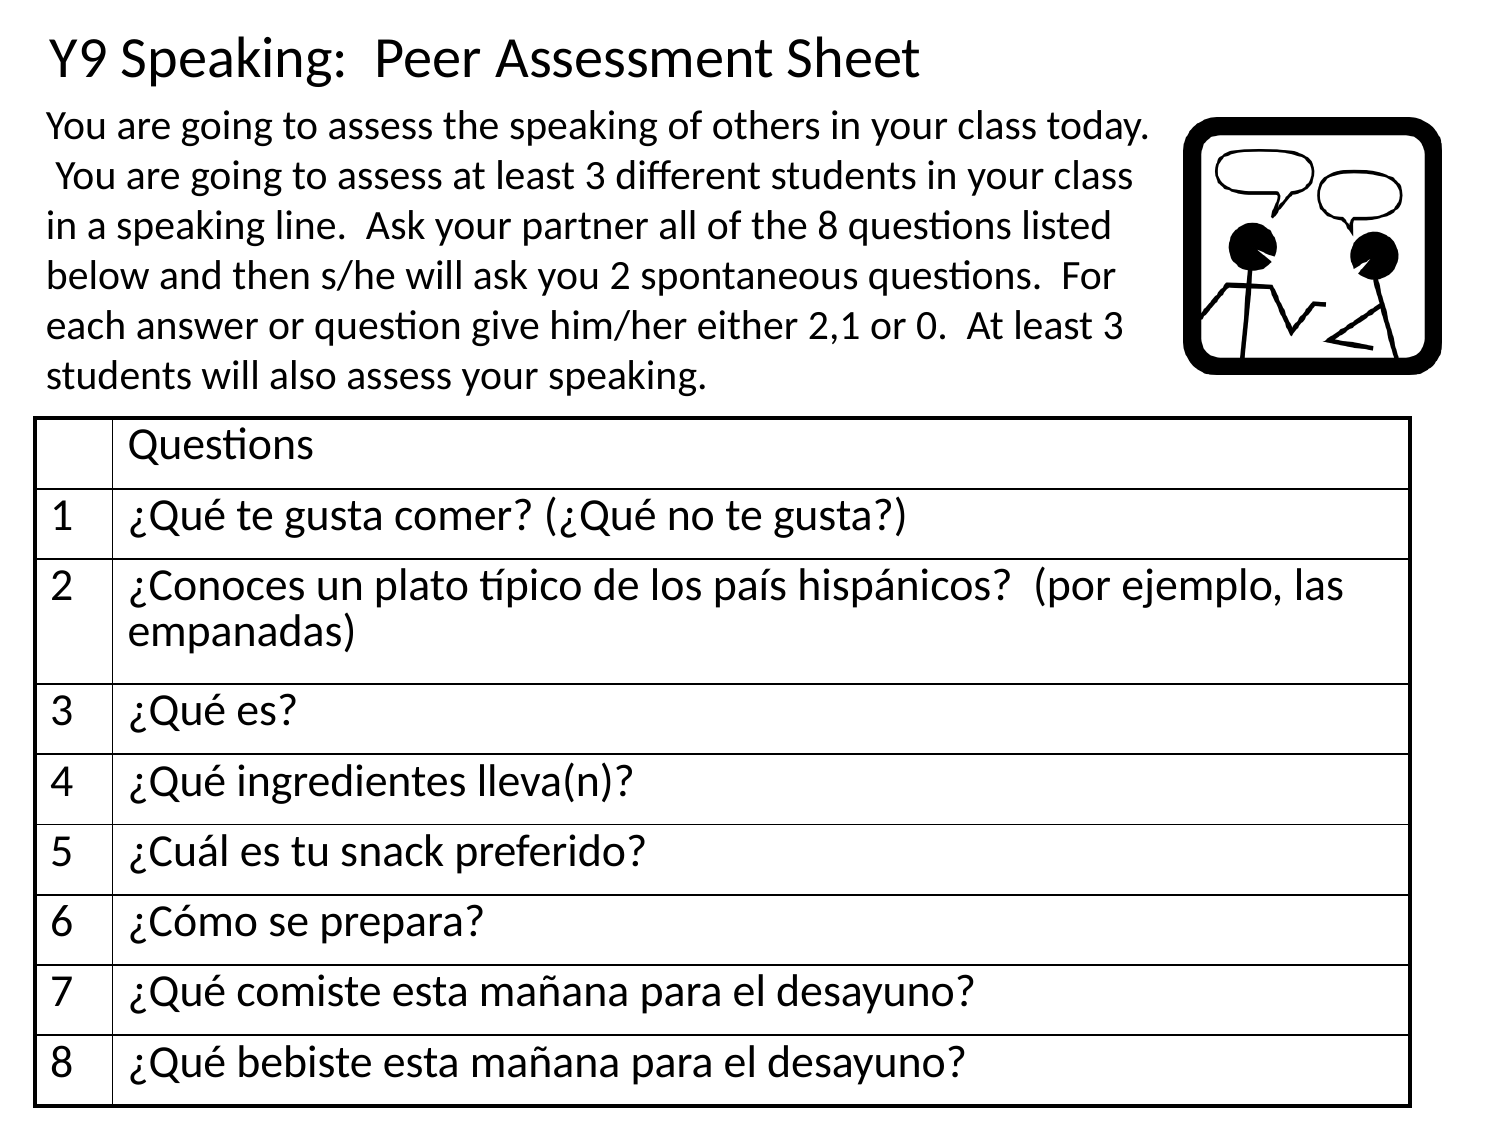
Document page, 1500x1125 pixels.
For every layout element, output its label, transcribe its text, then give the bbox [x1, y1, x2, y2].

table_cell ¿Qué te gusta comer? (¿Qué no te gusta?) [113, 490, 1408, 558]
table_cell ¿Qué comiste esta mañana para el desayuno? [113, 966, 1408, 1034]
table_cell 3 [37, 685, 112, 753]
table_cell 4 [37, 755, 112, 824]
table_cell ¿Cómo se prepara? [113, 896, 1408, 964]
table_header Questions [113, 420, 1408, 488]
table_cell ¿Qué bebiste esta mañana para el desayuno? [113, 1036, 1408, 1104]
table_cell ¿Qué es? [113, 685, 1408, 753]
table_cell 5 [37, 825, 112, 894]
text_box You are going to assess the speaking of others in your class today. You are going to assess at least 3 different students in your class in a speaking line. Ask your partner all of the 8 questions listed below and then s/he will ask you 2 spontaneous questions. For each answer or question give him/her either 2,1 or 0. At least 3 students will also assess your speaking. [31, 90, 1172, 405]
table_cell ¿Cuál es tu snack preferido? [113, 825, 1408, 894]
table_cell 1 [37, 490, 112, 558]
table_cell ¿Qué ingredientes lleva(n)? [113, 755, 1408, 824]
table_cell 6 [37, 896, 112, 964]
table_cell ¿Conoces un plato típico de los país hispánicos? (por ejemplo, las empanadas) [113, 560, 1408, 683]
text_box Y9 Speaking: Peer Assessment Sheet [35, 11, 1161, 90]
table_cell 7 [37, 966, 112, 1034]
picture [1183, 116, 1442, 376]
table_cell 8 [37, 1036, 112, 1104]
table_cell 2 [37, 560, 112, 683]
table_header [37, 420, 112, 488]
